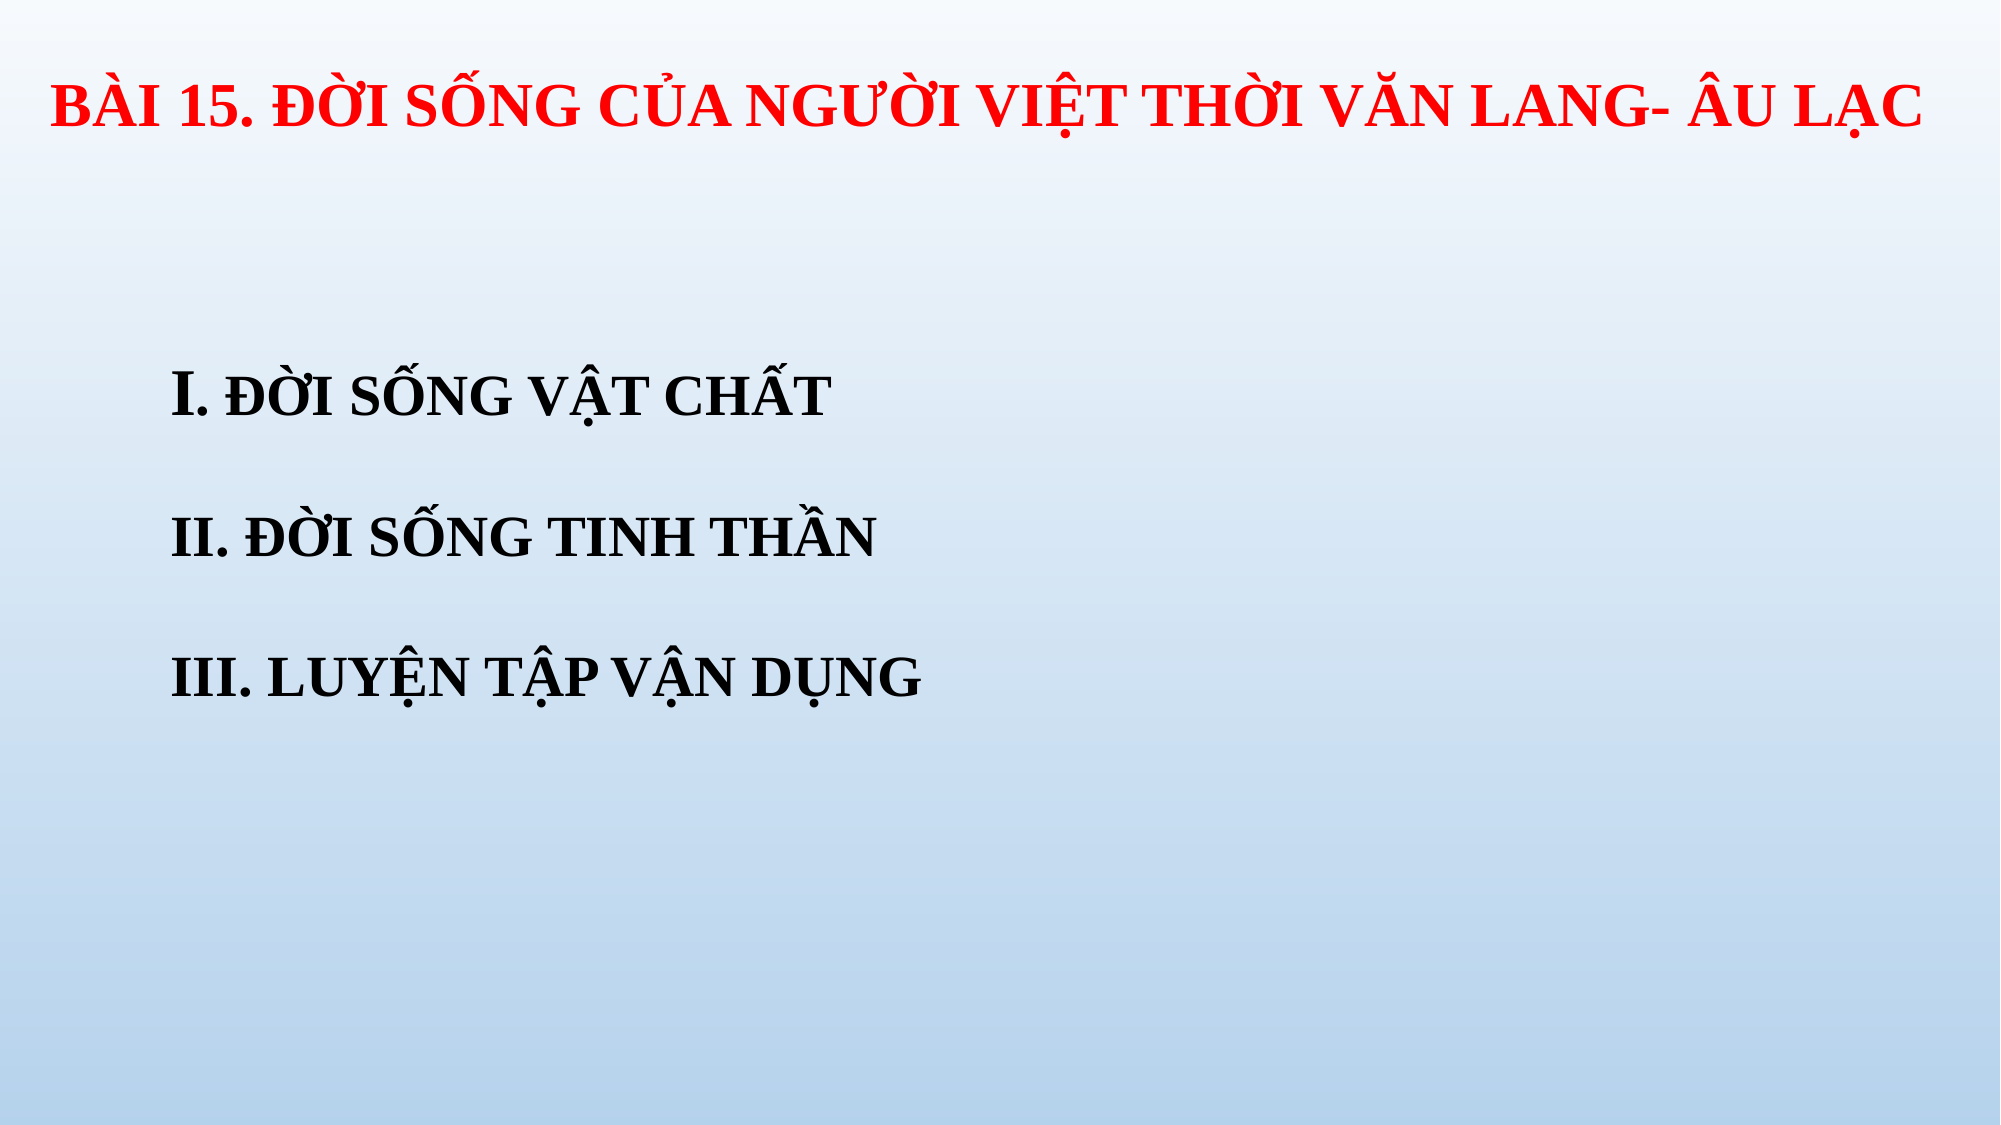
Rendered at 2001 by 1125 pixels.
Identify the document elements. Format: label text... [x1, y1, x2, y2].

text_box BÀI 15. ĐỜI SỐNG CỦA NGƯỜI VIỆT THỜI VĂN LANG- ÂU LẠC [0, 34, 1968, 147]
text_box I. ĐỜI SỐNG VẬT CHẤT II. ĐỜI SỐNG TINH THẦN III. LUYỆN TẬP VẬN DỤNG [155, 341, 1856, 716]
